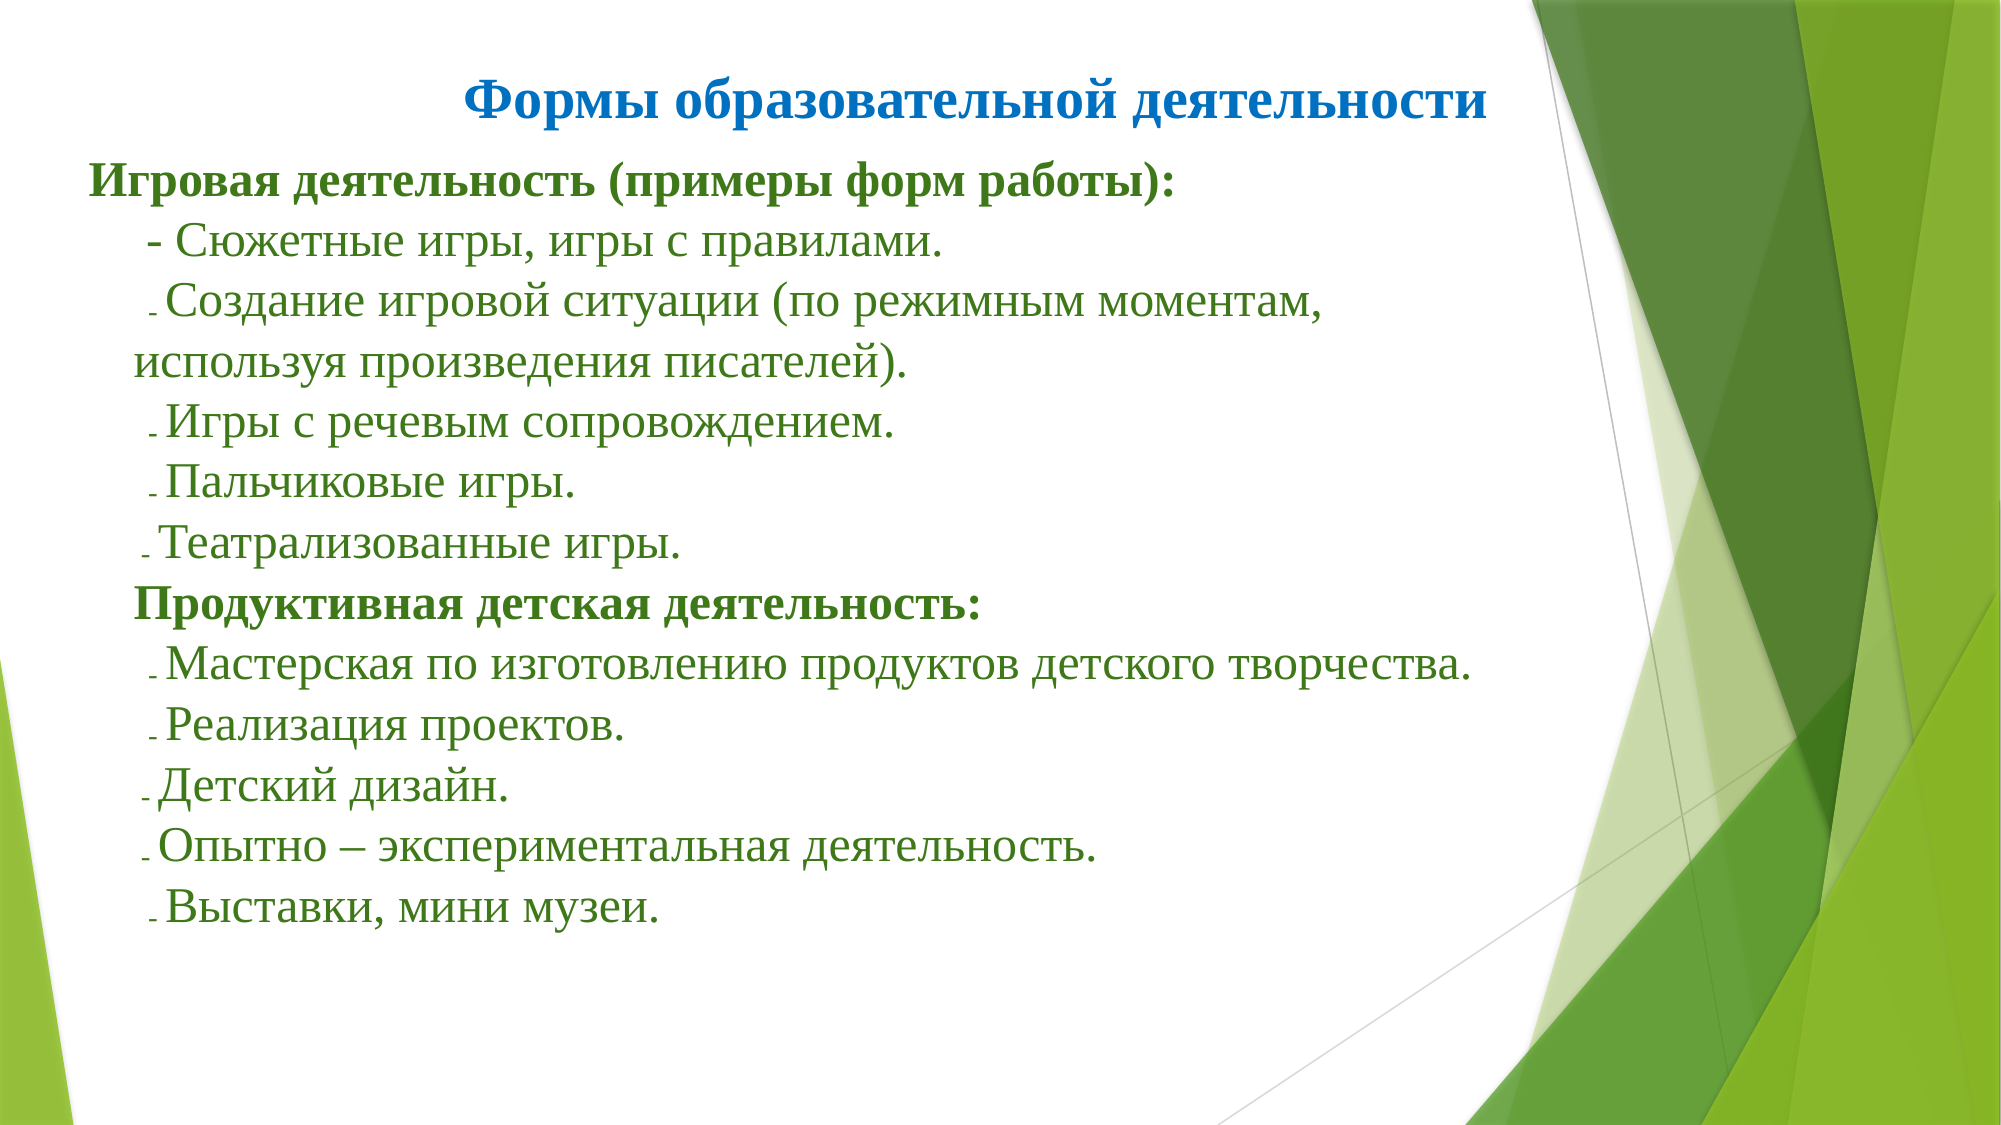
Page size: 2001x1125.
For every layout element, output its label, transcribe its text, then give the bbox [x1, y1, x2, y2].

text_box Игровая деятельность (примеры форм работы): - Сюжетные игры, игры с правилами. - Создание игровой ситуации (по режимным моментам, используя произведения писателей). - Игры с речевым сопровождением. - Пальчиковые игры. - Театрализованные игры. Продуктивная детская деятельность: - Мастерская по изготовлению продуктов детского творчества. - Реализация проектов. - Детский дизайн. - Опытно – экспериментальная деятельность. - Выставки, мини музеи. [73, 138, 1565, 986]
text_box Формы образовательной деятельности [449, 53, 1504, 138]
